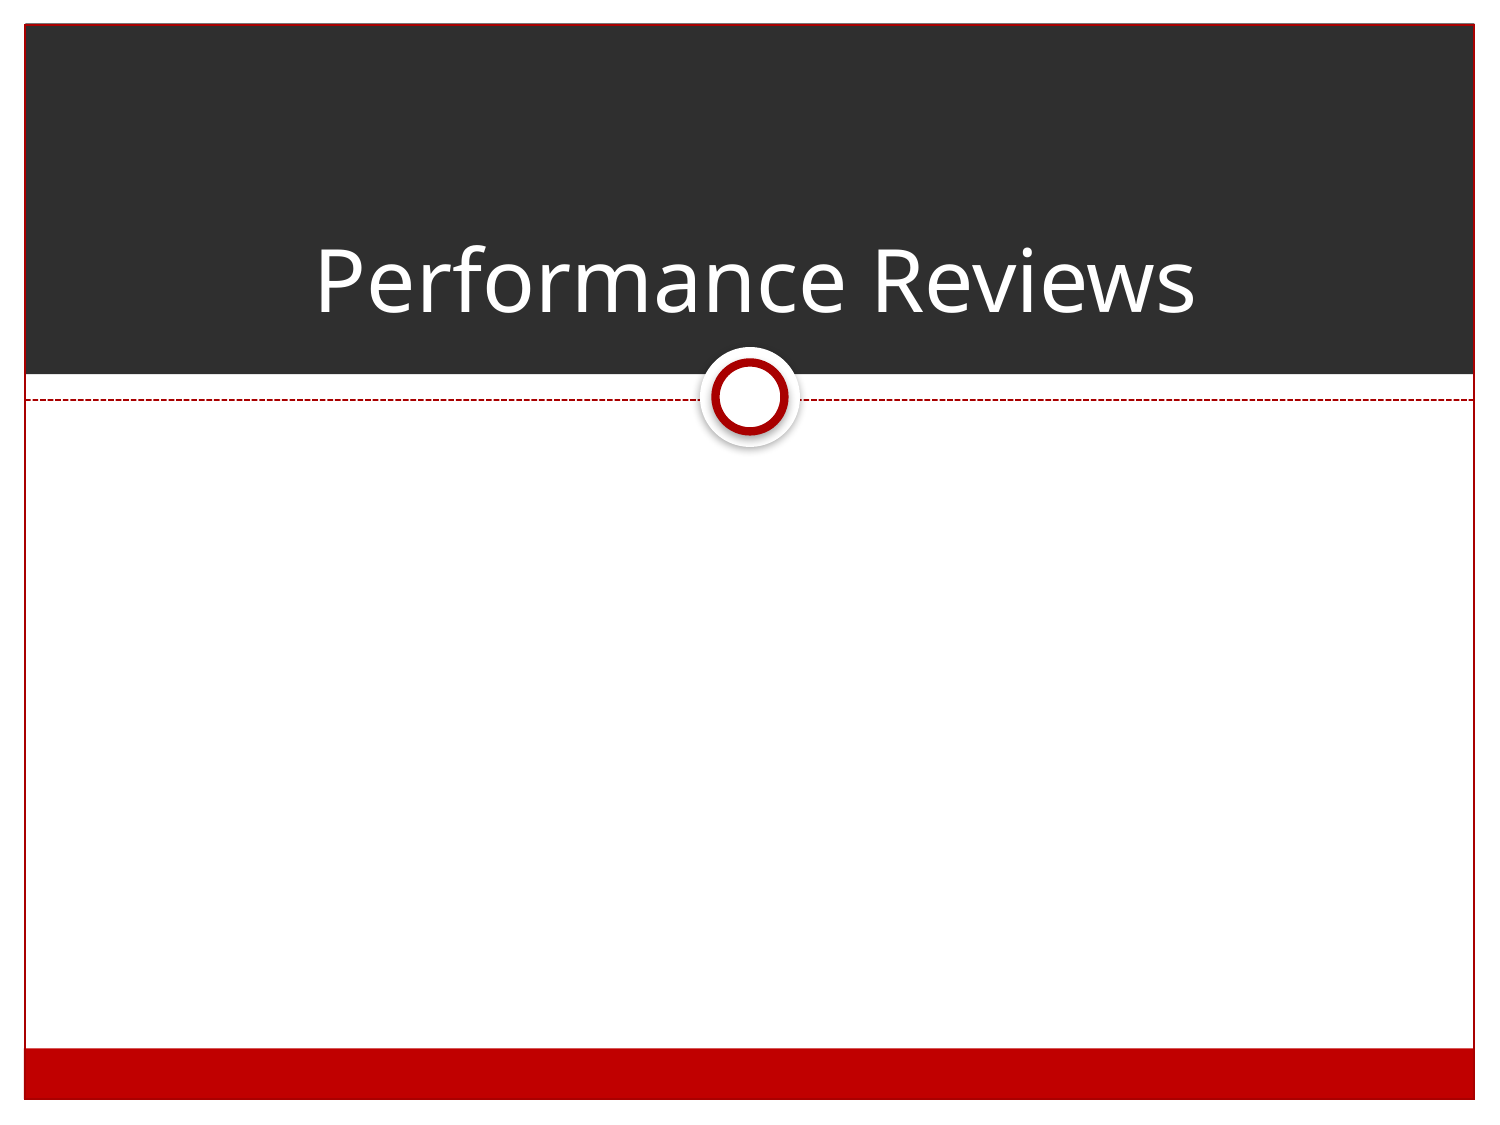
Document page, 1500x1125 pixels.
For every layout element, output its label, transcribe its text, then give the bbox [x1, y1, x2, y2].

title Performance Reviews [118, 87, 1394, 338]
